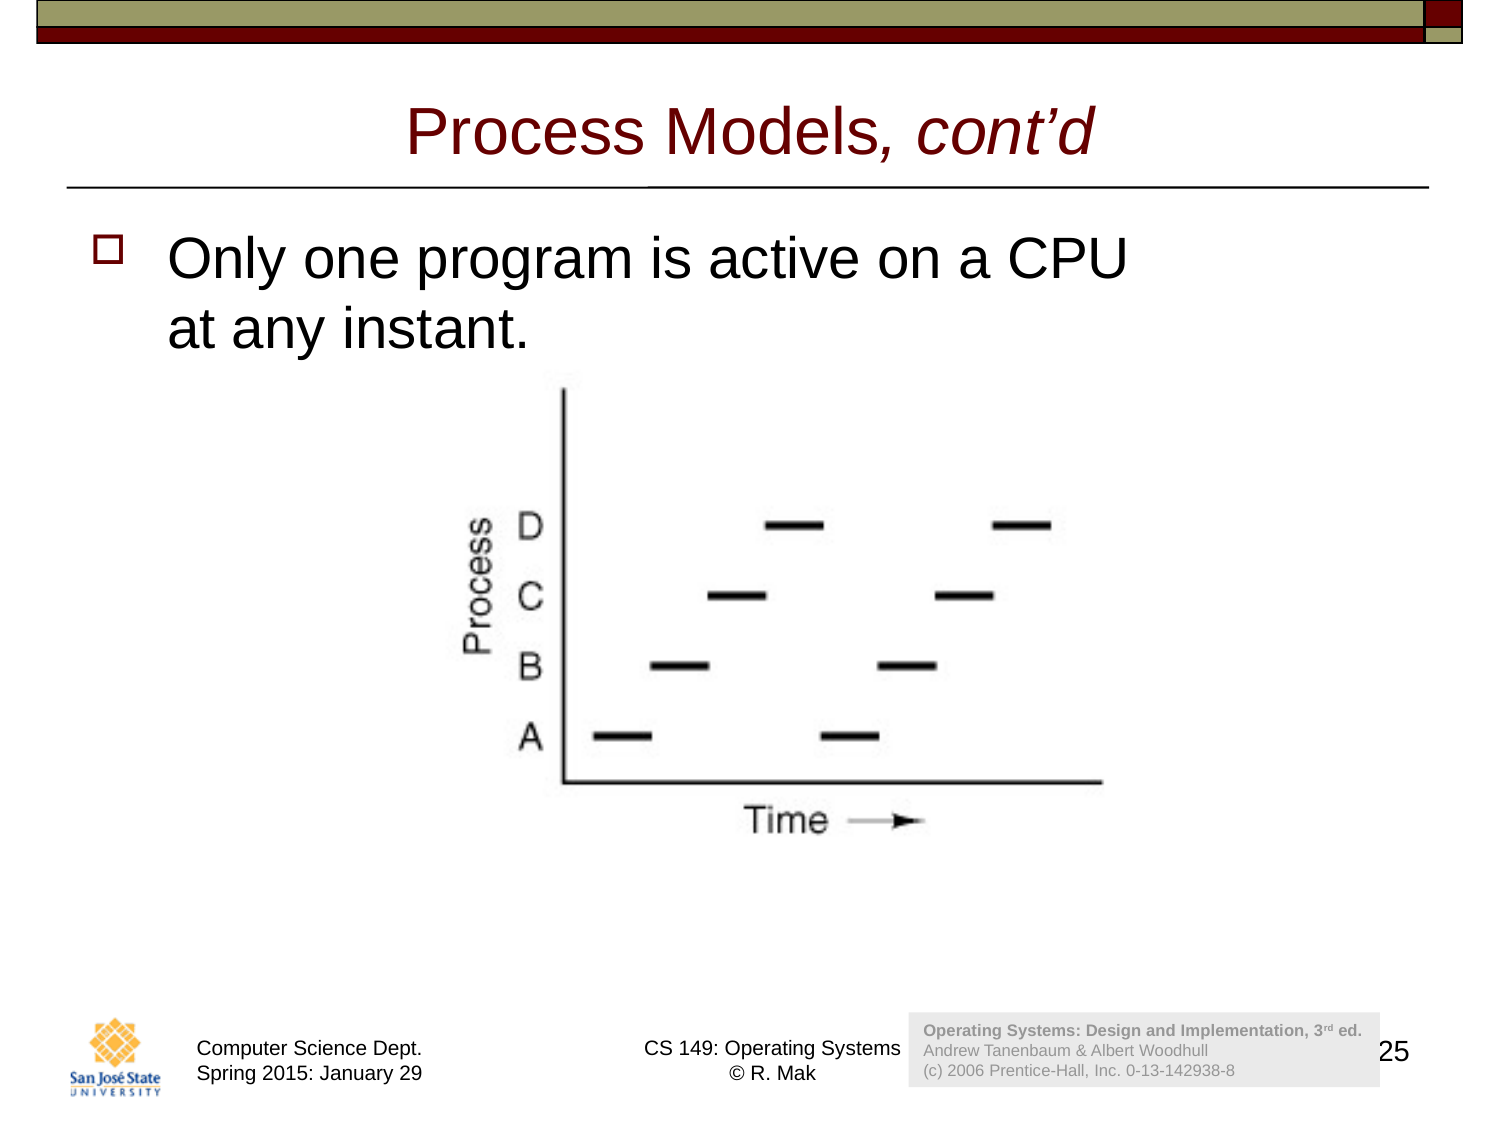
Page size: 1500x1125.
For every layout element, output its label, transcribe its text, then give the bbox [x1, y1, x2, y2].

picture [60, 1012, 166, 1112]
title Process Models, cont’d [75, 67, 1425, 175]
text_box Operating Systems: Design and Implementation, 3rd ed. Andrew Tanenbaum & Albert Woodhull (c) 2006 Prentice-Hall, Inc. 0-13-142938-8 [908, 1012, 1380, 1088]
slide_number 25 [1112, 1025, 1425, 1100]
list Only one program is active on a CPU at any instant. [75, 212, 1425, 383]
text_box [404, 352, 1105, 949]
